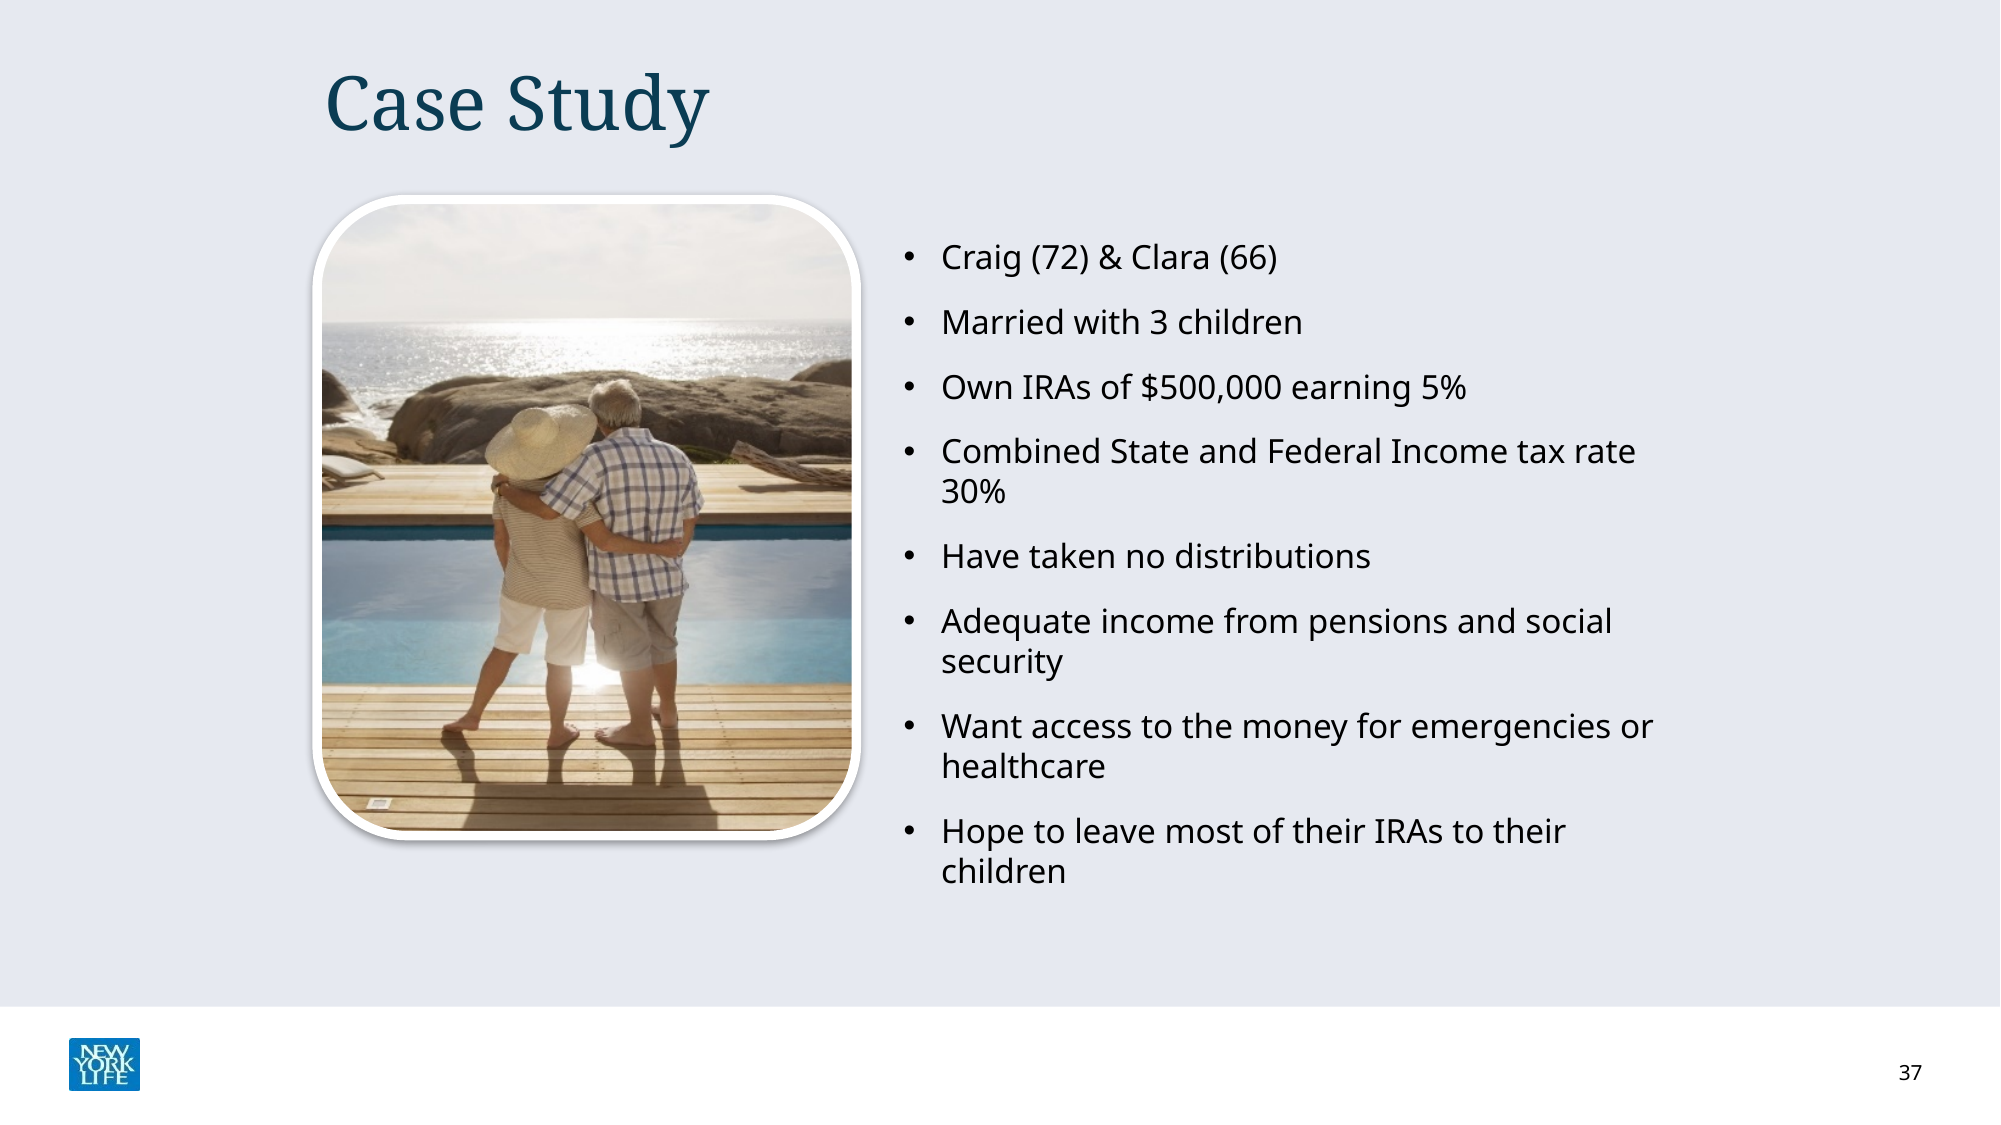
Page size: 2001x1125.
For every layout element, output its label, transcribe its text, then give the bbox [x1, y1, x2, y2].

picture [69, 1038, 140, 1091]
picture [317, 199, 857, 836]
slide_number 37 [1885, 1061, 1936, 1087]
title Case Study [324, 55, 1729, 123]
list Craig (72) & Clara (66) Married with 3 children Own IRAs of $500,000 earning 5% Combined State and Federal Income tax rate 30% Have taken no distributions Adequate income from pensions and social security Want access to the money for emergencies or healthcare Hope to leave most of their IRAs to their children [903, 235, 1700, 873]
